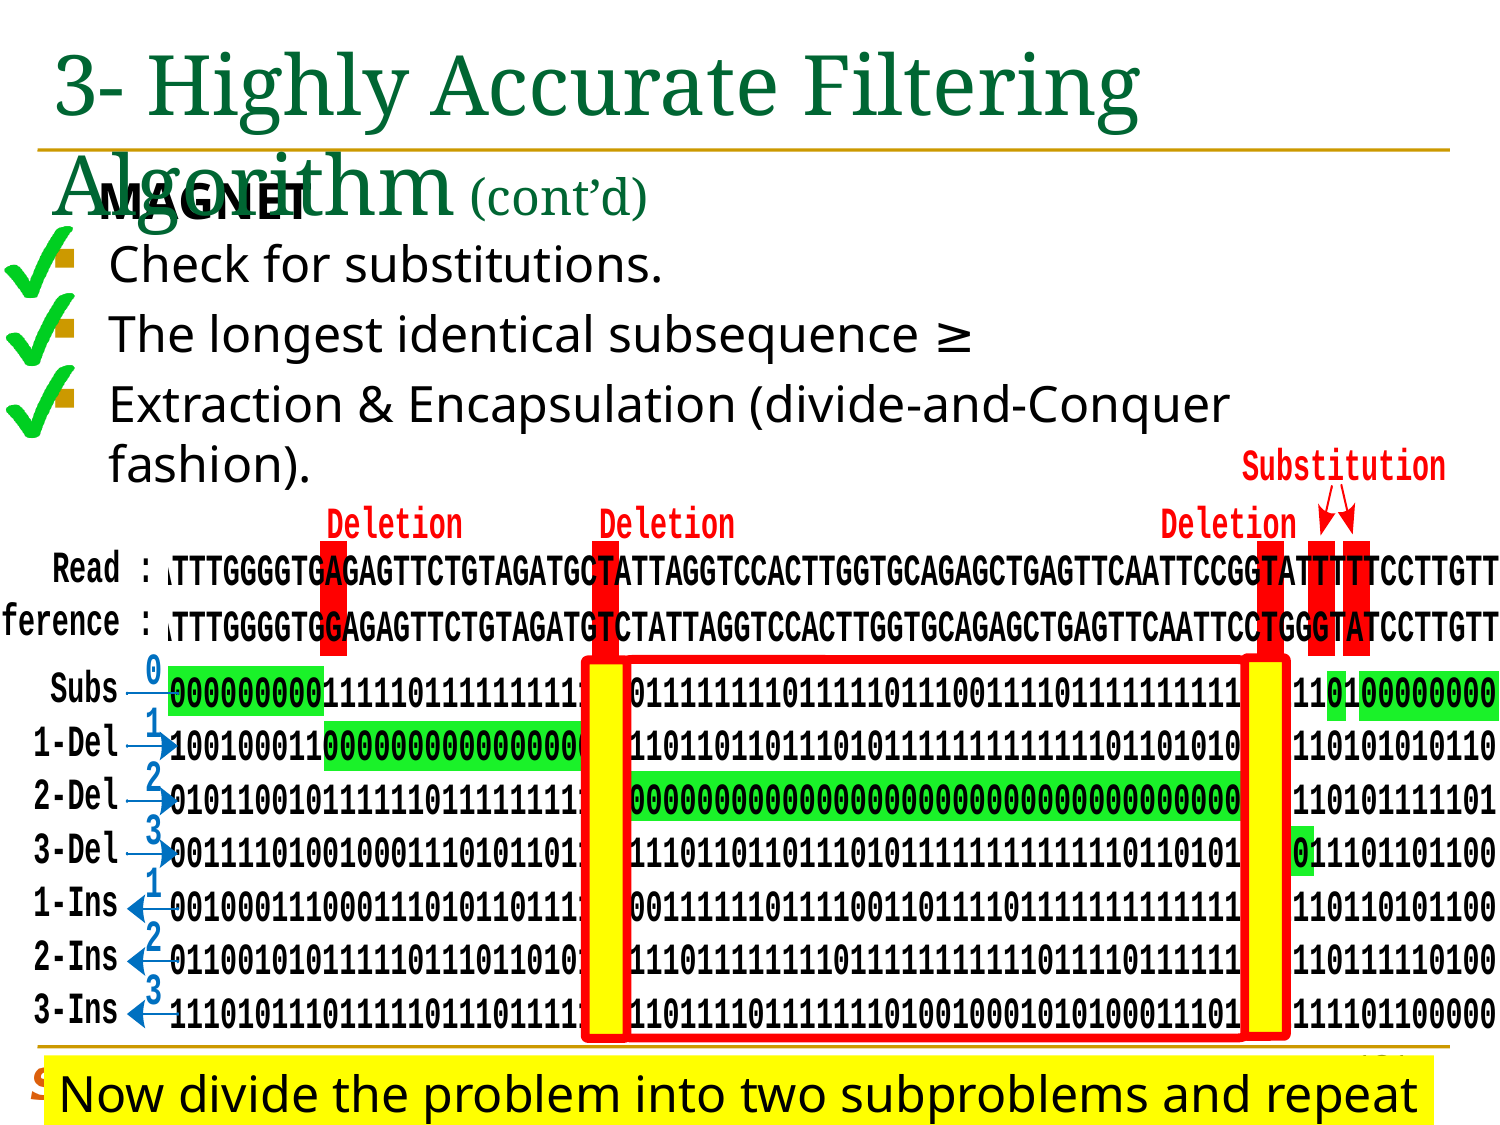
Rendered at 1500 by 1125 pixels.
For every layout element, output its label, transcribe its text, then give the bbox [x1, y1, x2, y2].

text_box Now divide the problem into two subproblems and repeat [44, 1077, 1434, 1125]
picture [0, 216, 85, 448]
text_box 3- Highly Accurate Filtering Algorithm (cont’d) [37, 24, 1500, 200]
text_box MAGNET [82, 200, 467, 237]
picture [29, 1067, 44, 1110]
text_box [0, 430, 1500, 1067]
